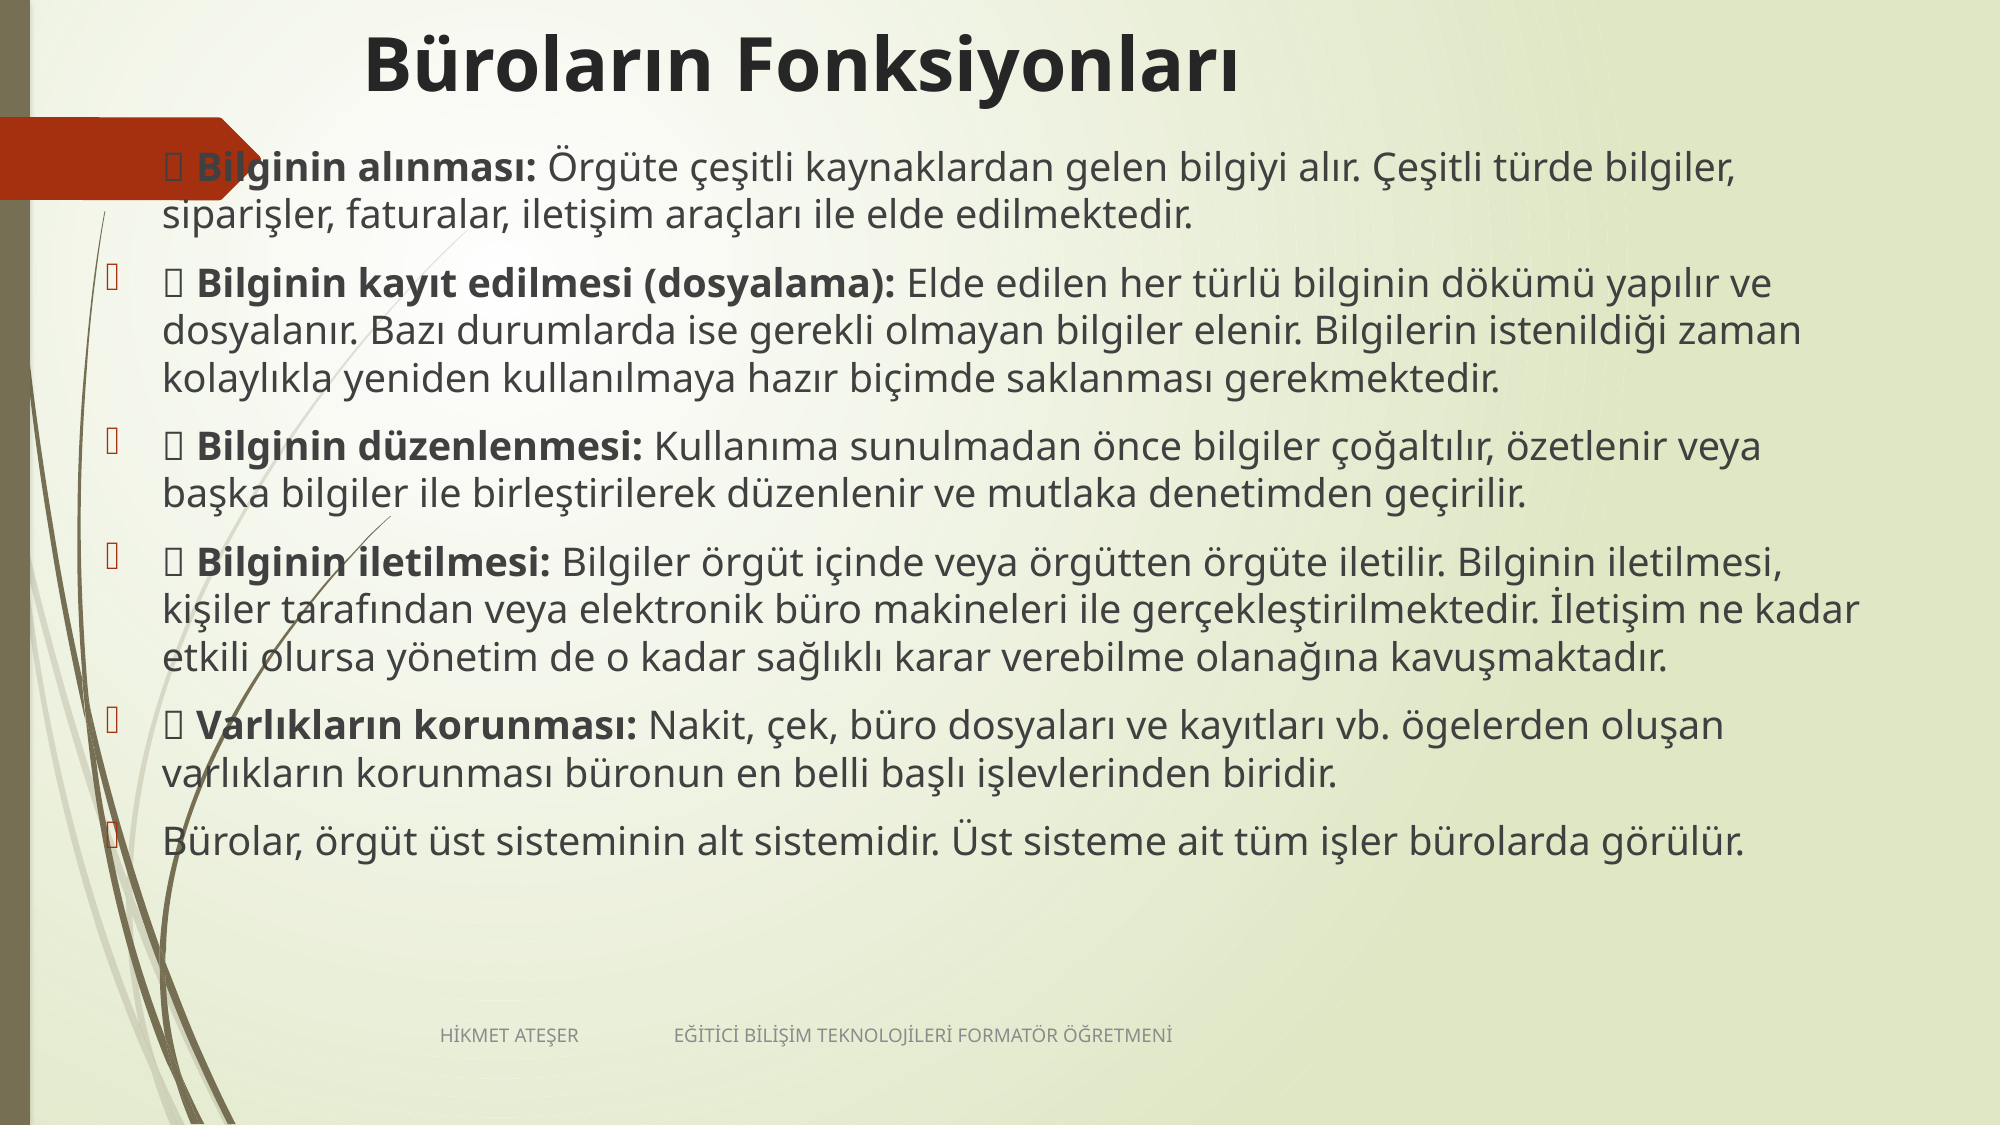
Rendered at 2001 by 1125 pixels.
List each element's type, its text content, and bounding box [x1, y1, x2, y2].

title Büroların Fonksiyonları [347, 8, 1809, 134]
list  Bilginin alınması: Örgüte çeşitli kaynaklardan gelen bilgiyi alır. Çeşitli türde bilgiler, siparişler, faturalar, iletişim araçları ile elde edilmektedir.  Bilginin kayıt edilmesi (dosyalama): Elde edilen her türlü bilginin dökümü yapılır ve dosyalanır. Bazı durumlarda ise gerekli olmayan bilgiler elenir. Bilgilerin istenildiği zaman kolaylıkla yeniden kullanılmaya hazır biçimde saklanması gerekmektedir.  Bilginin düzenlenmesi: Kullanıma sunulmadan önce bilgiler çoğaltılır, özetlenir veya başka bilgiler ile birleştirilerek düzenlenir ve mutlaka denetimden geçirilir.  Bilginin iletilmesi: Bilgiler örgüt içinde veya örgütten örgüte iletilir. Bilginin iletilmesi, kişiler tarafından veya elektronik büro makineleri ile gerçekleştirilmektedir. İletişim ne kadar etkili olursa yönetim de o kadar sağlıklı karar verebilme olanağına kavuşmaktadır.  Varlıkların korunması: Nakit, çek, büro dosyaları ve kayıtları vb. ögelerden oluşan varlıkların korunması büronun en belli başlı işlevlerinden biridir. Bürolar, örgüt üst sisteminin alt sistemidir. Üst sisteme ait tüm işler bürolarda görülür. [90, 134, 1888, 1007]
footer HİKMET ATEŞER EĞİTİCİ BİLİŞİM TEKNOLOJİLERİ FORMATÖR ÖĞRETMENİ [424, 1006, 1675, 1067]
